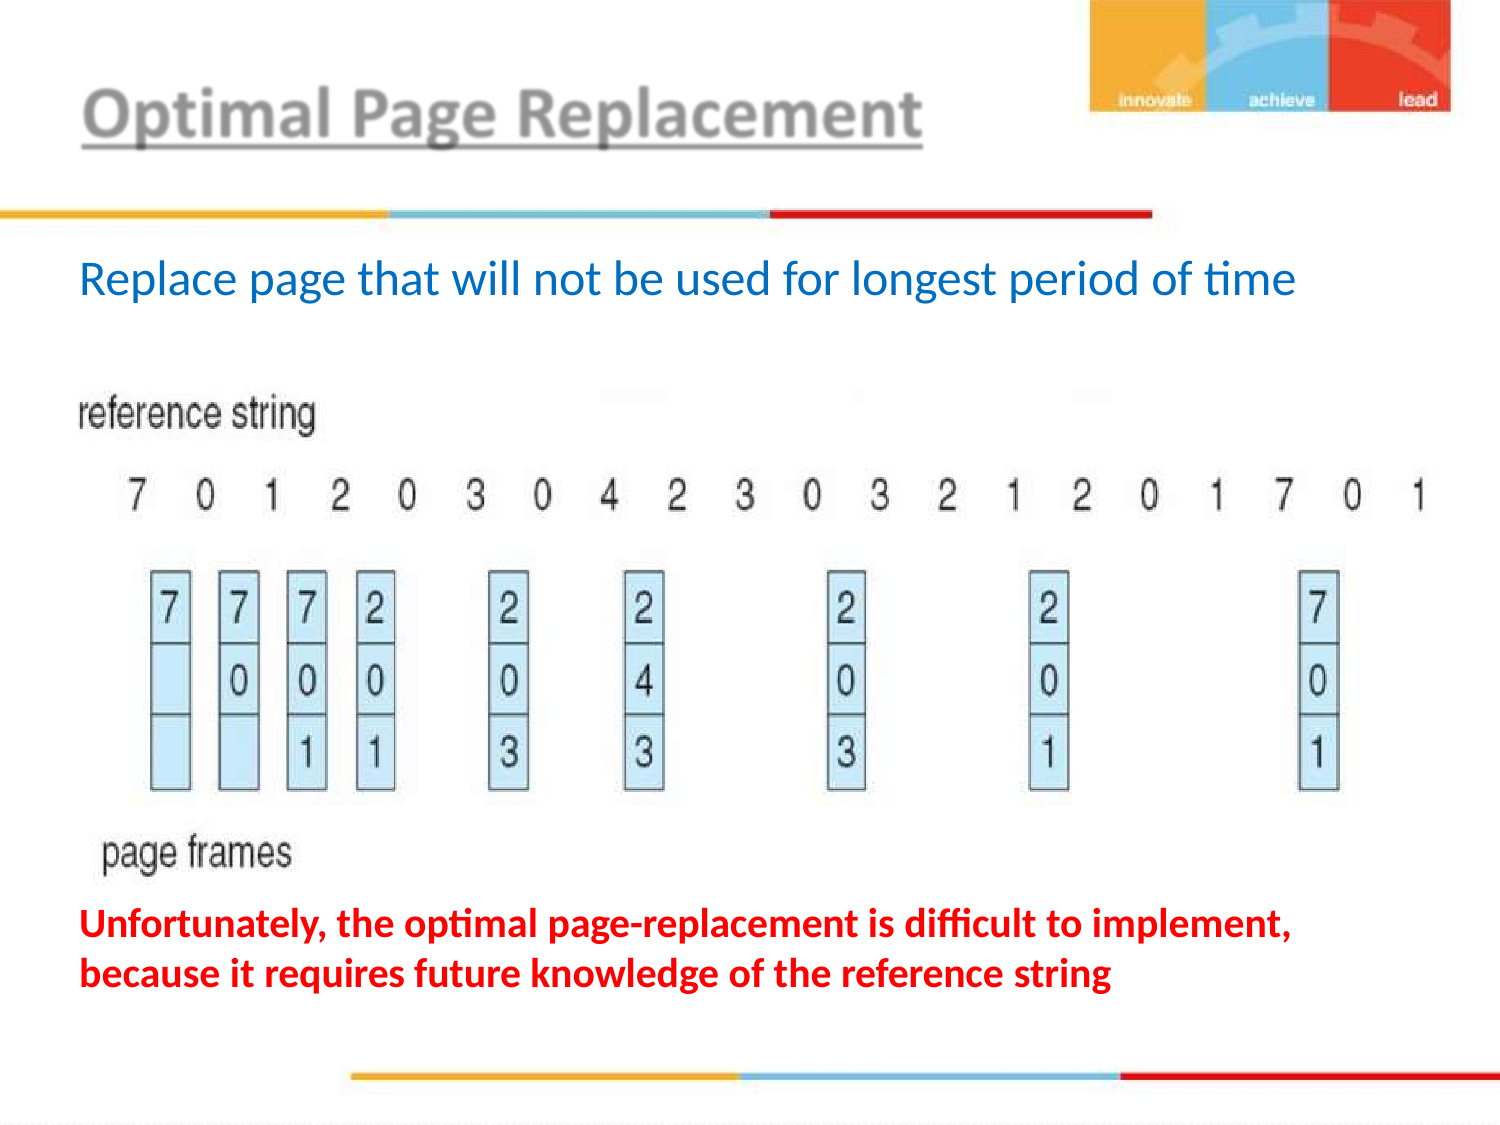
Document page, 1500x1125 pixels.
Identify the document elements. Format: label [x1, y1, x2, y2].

text_box [0, 0, 1500, 1124]
